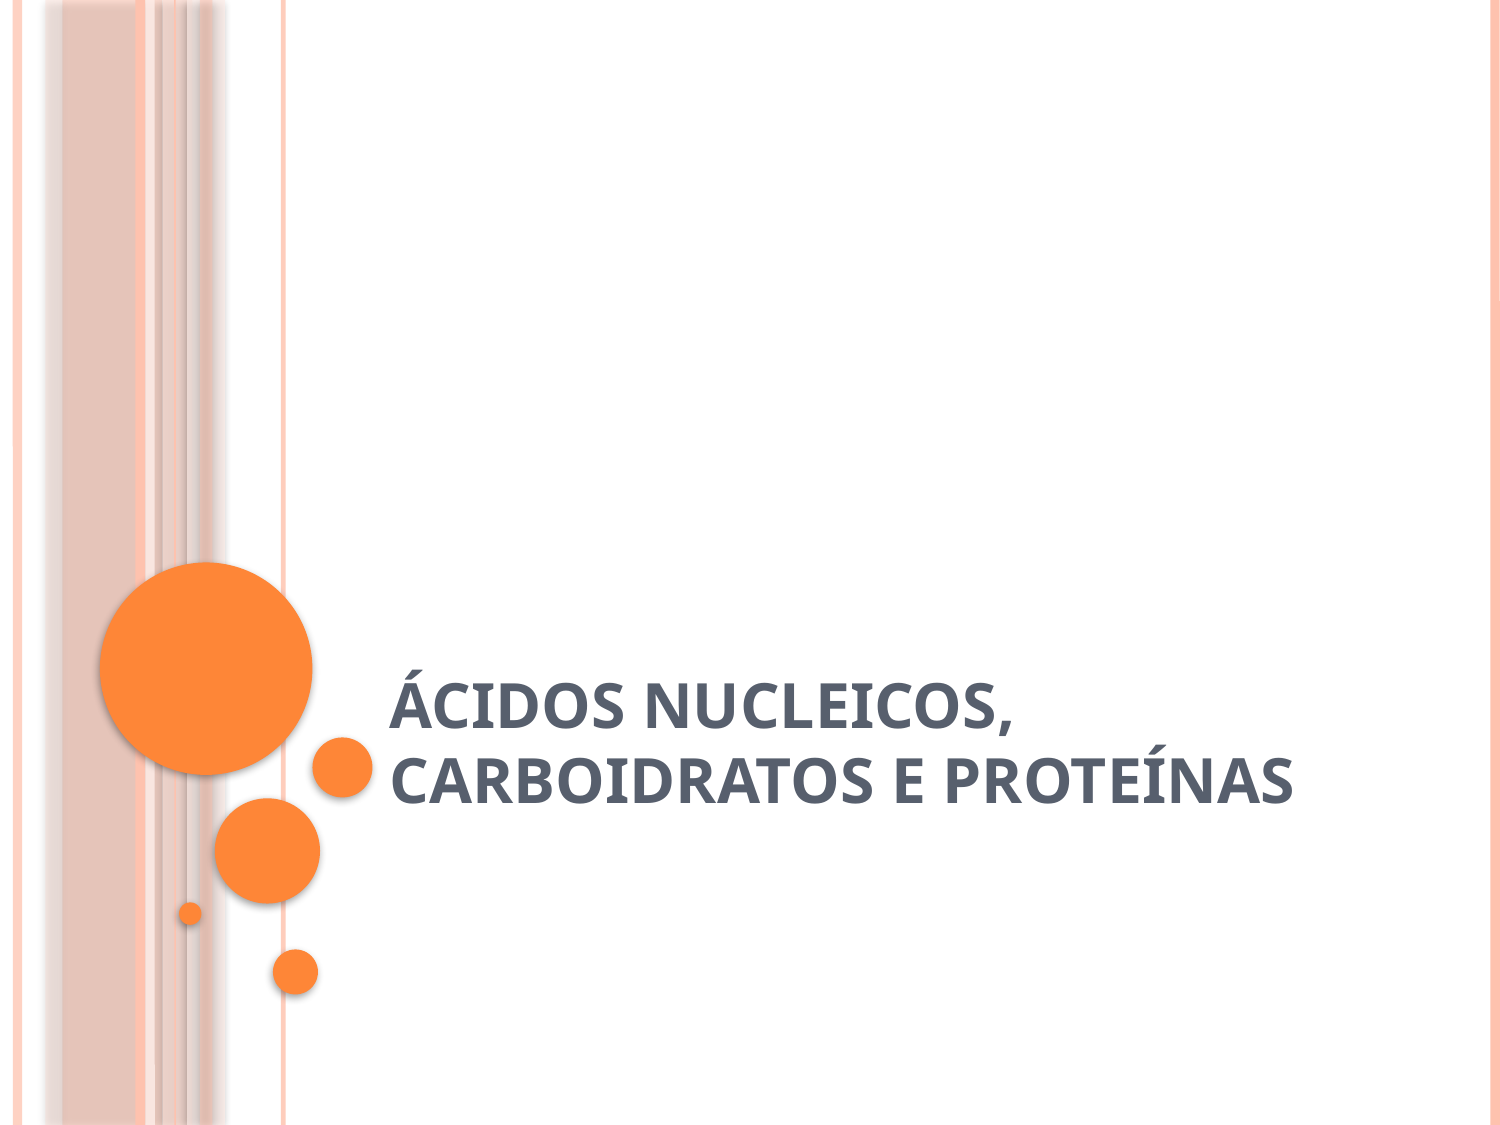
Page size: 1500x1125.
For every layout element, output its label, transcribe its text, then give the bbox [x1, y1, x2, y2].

title Ácidos nucleicos, carboidratos e proteínas [375, 512, 1388, 824]
